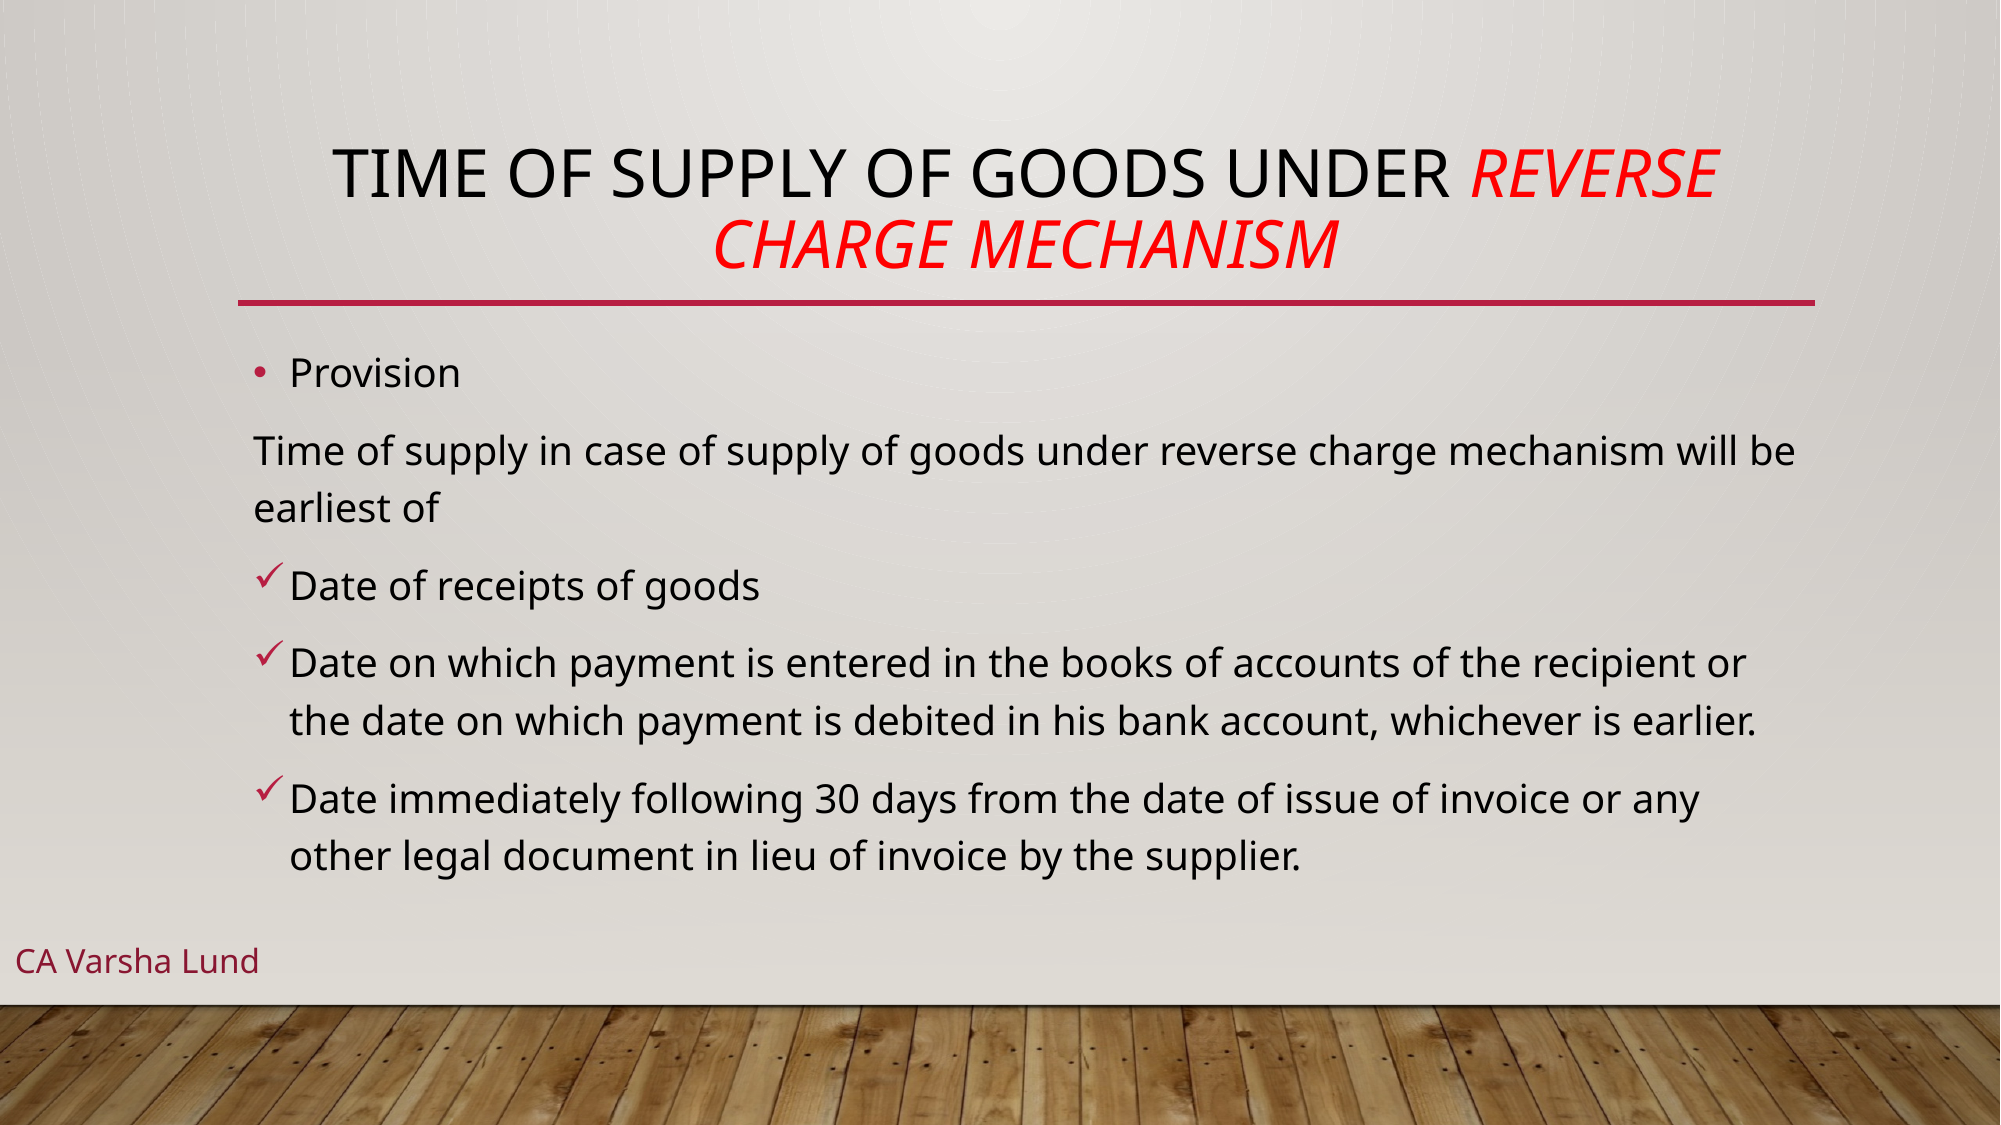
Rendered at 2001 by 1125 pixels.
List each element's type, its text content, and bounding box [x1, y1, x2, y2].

list Provision Time of supply in case of supply of goods under reverse charge mechanism will be earliest of Date of receipts of goods Date on which payment is entered in the books of accounts of the recipient or the date on which payment is debited in his bank account, whichever is earlier. Date immediately following 30 days from the date of issue of invoice or any other legal document in lieu of invoice by the supplier. [238, 330, 1814, 897]
title TIME OF SUPPLY OF GOODS UNDER REVERSE CHARGE MECHANISM [238, 131, 1814, 305]
picture [0, 1005, 2000, 1125]
text_box CA Varsha Lund [0, 932, 537, 988]
